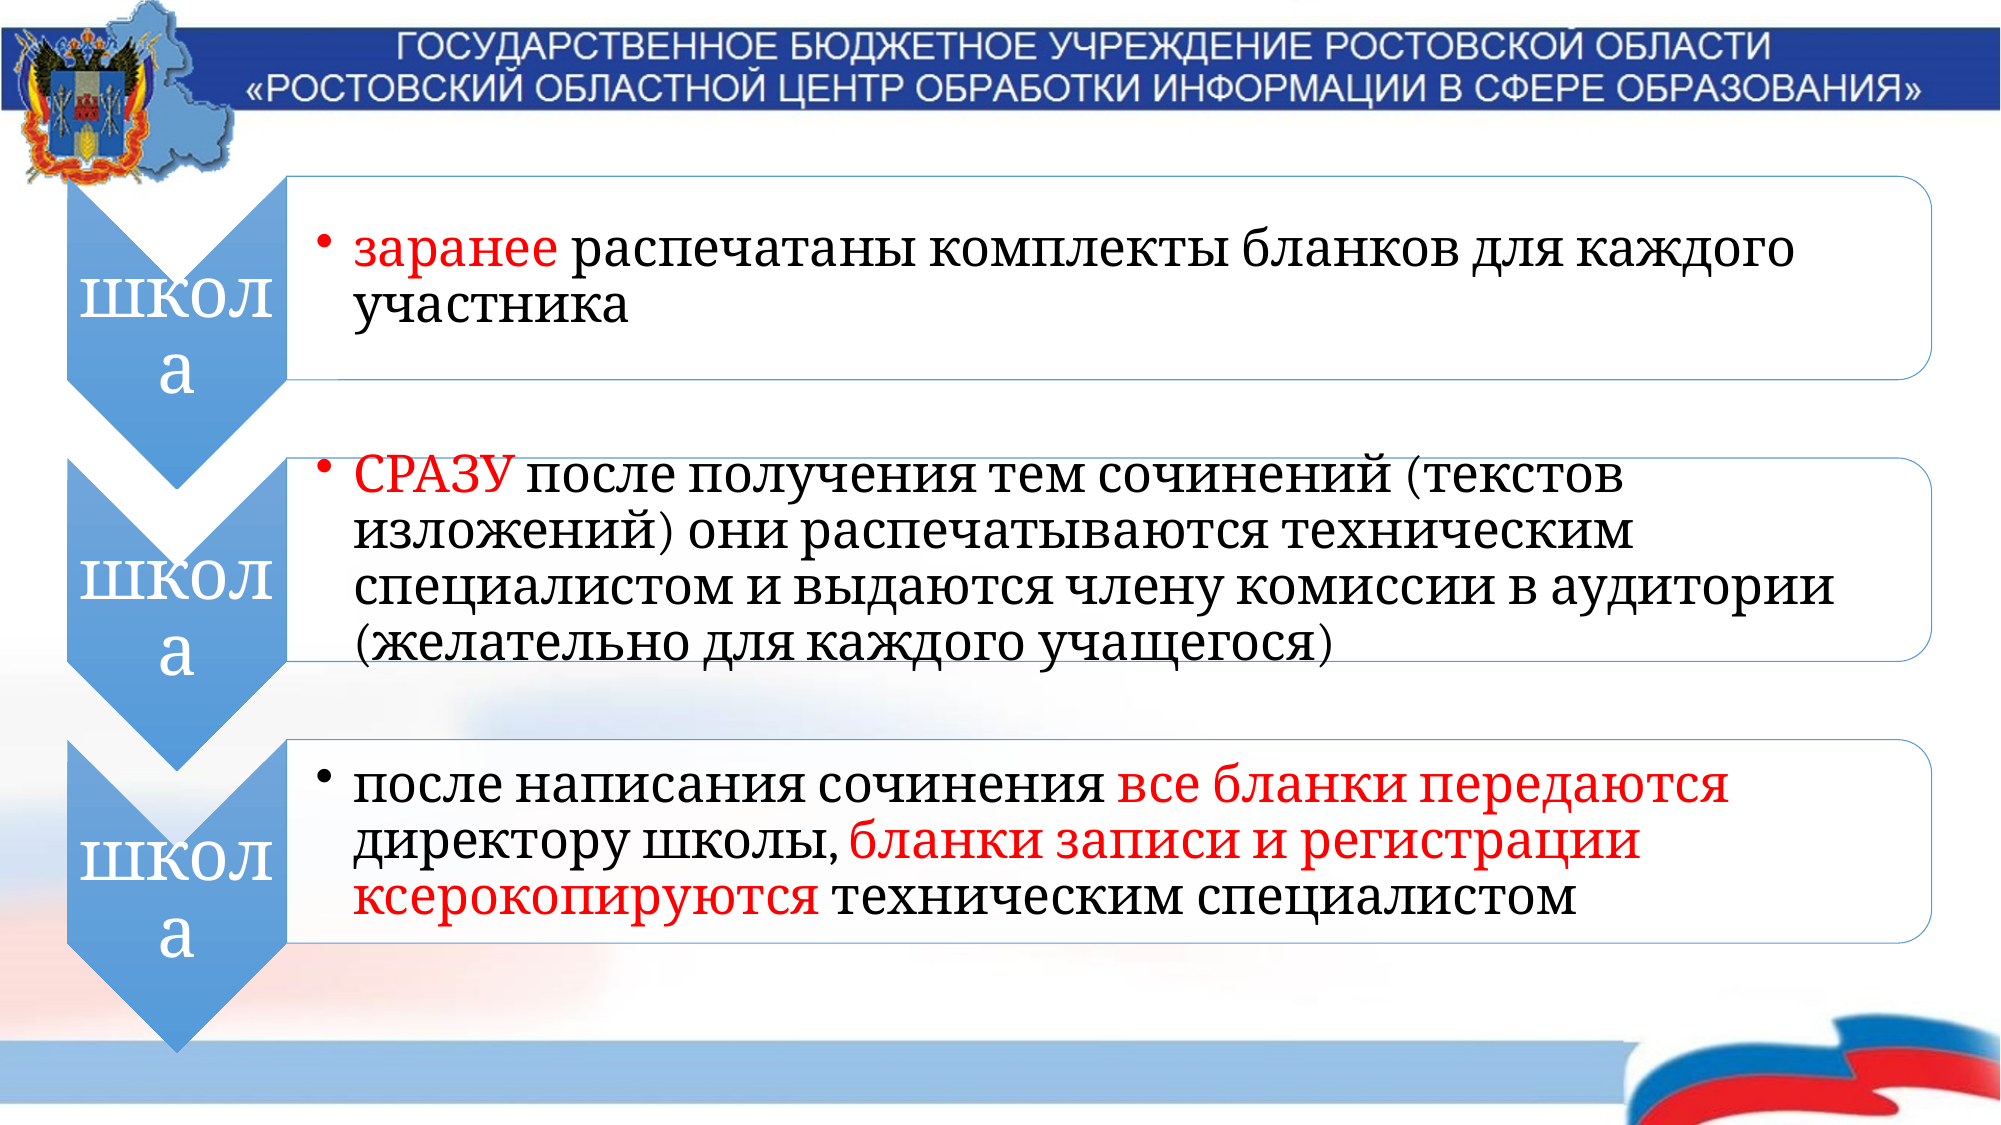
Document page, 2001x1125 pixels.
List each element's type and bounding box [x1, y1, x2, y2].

picture [0, 0, 2001, 1125]
list [67, 176, 1932, 1054]
